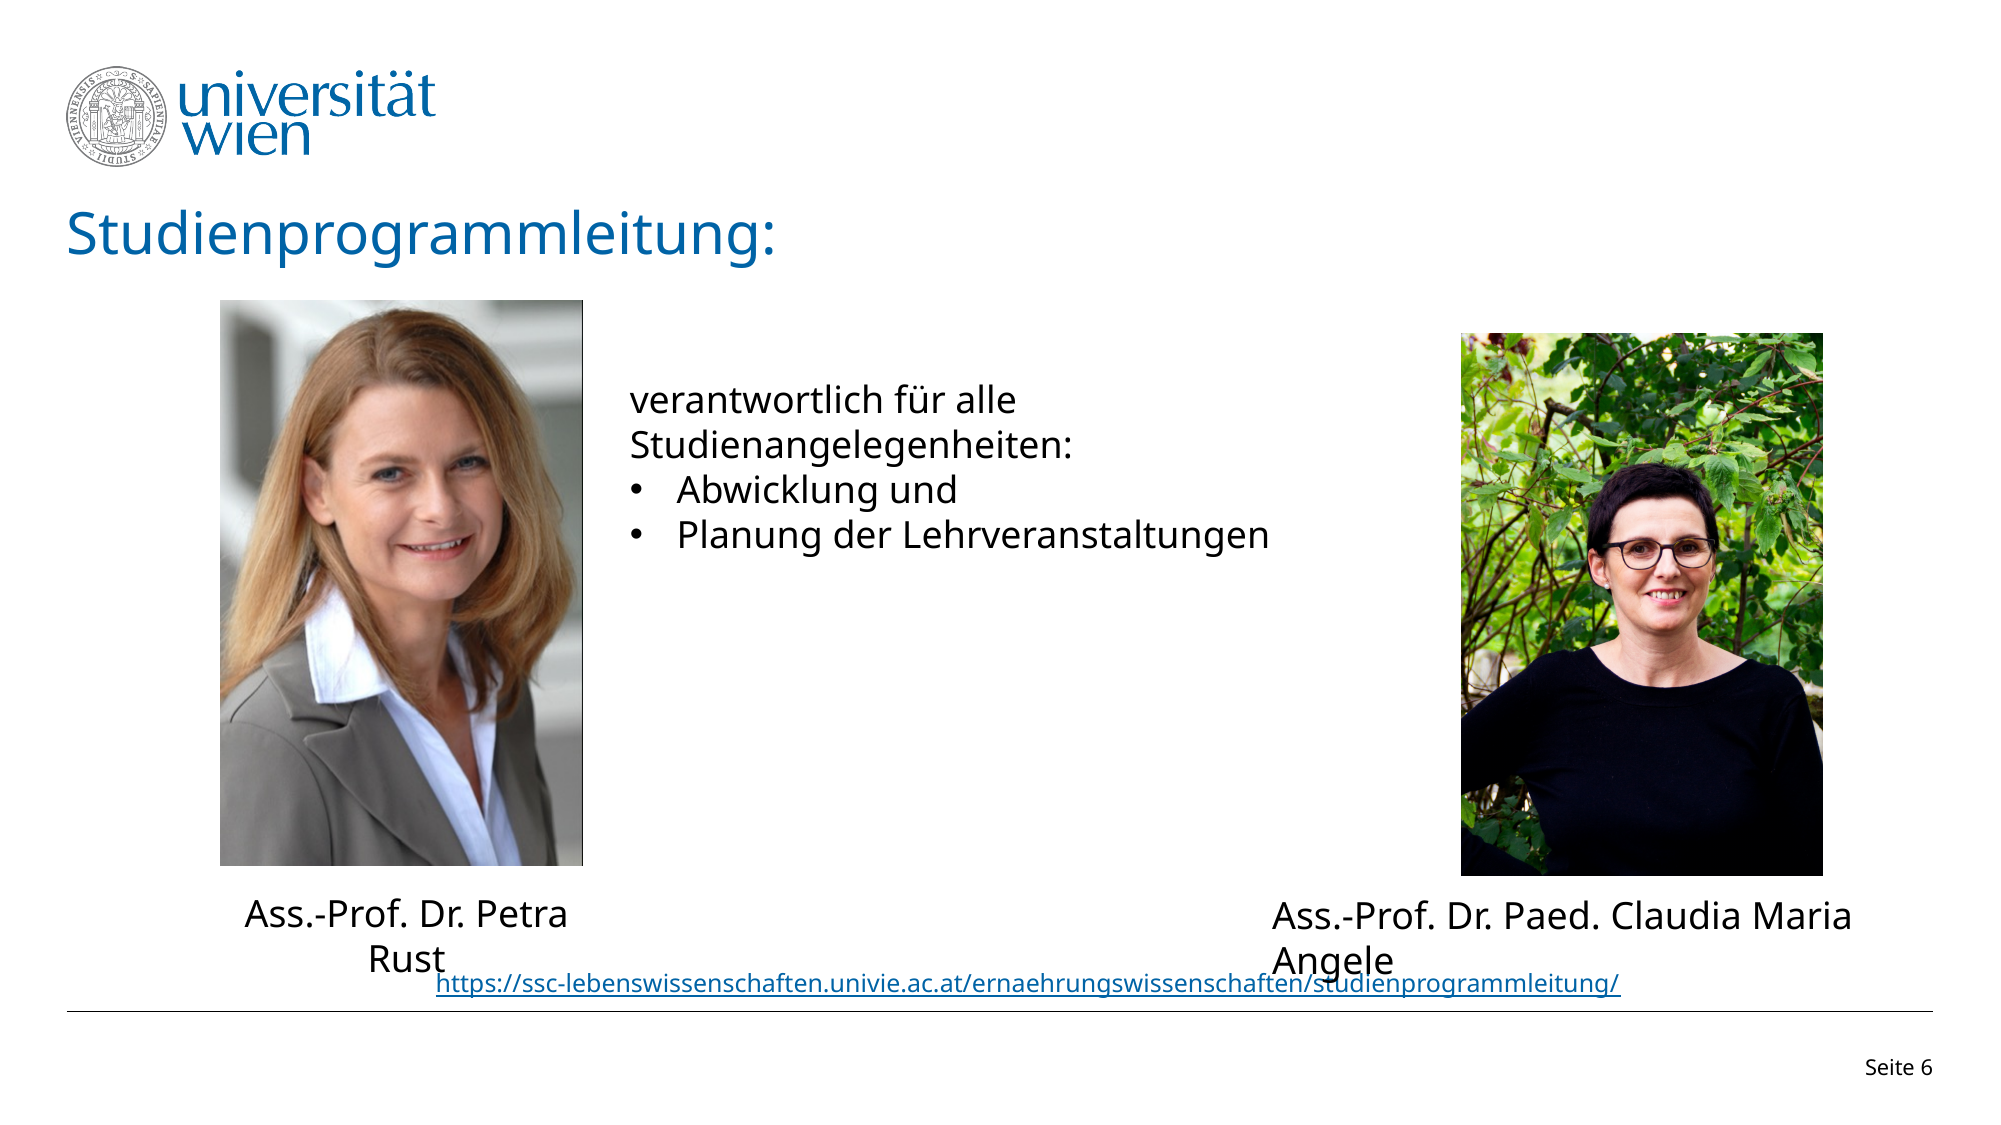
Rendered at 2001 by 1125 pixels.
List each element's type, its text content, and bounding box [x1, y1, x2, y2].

list [66, 232, 1911, 836]
text_box Ass.-Prof. Dr. Petra Rust [198, 882, 615, 988]
picture [220, 300, 583, 866]
text_box Ass.-Prof. Dr. Paed. Claudia Maria Angele [1257, 884, 1933, 990]
text_box verantwortlich für alle Studienangelegenheiten: Abwicklung und Planung der Lehrveranstaltungen [614, 368, 1374, 564]
text_box https://ssc-lebenswissenschaften.univie.ac.at/ernaehrungswissenschaften/studienprogrammleitung/ [420, 960, 1636, 1010]
title Studienprogrammleitung: [66, 132, 1661, 232]
picture [66, 66, 436, 132]
slide_number Seite 6 [1797, 1053, 1933, 1114]
picture [1460, 333, 1824, 877]
